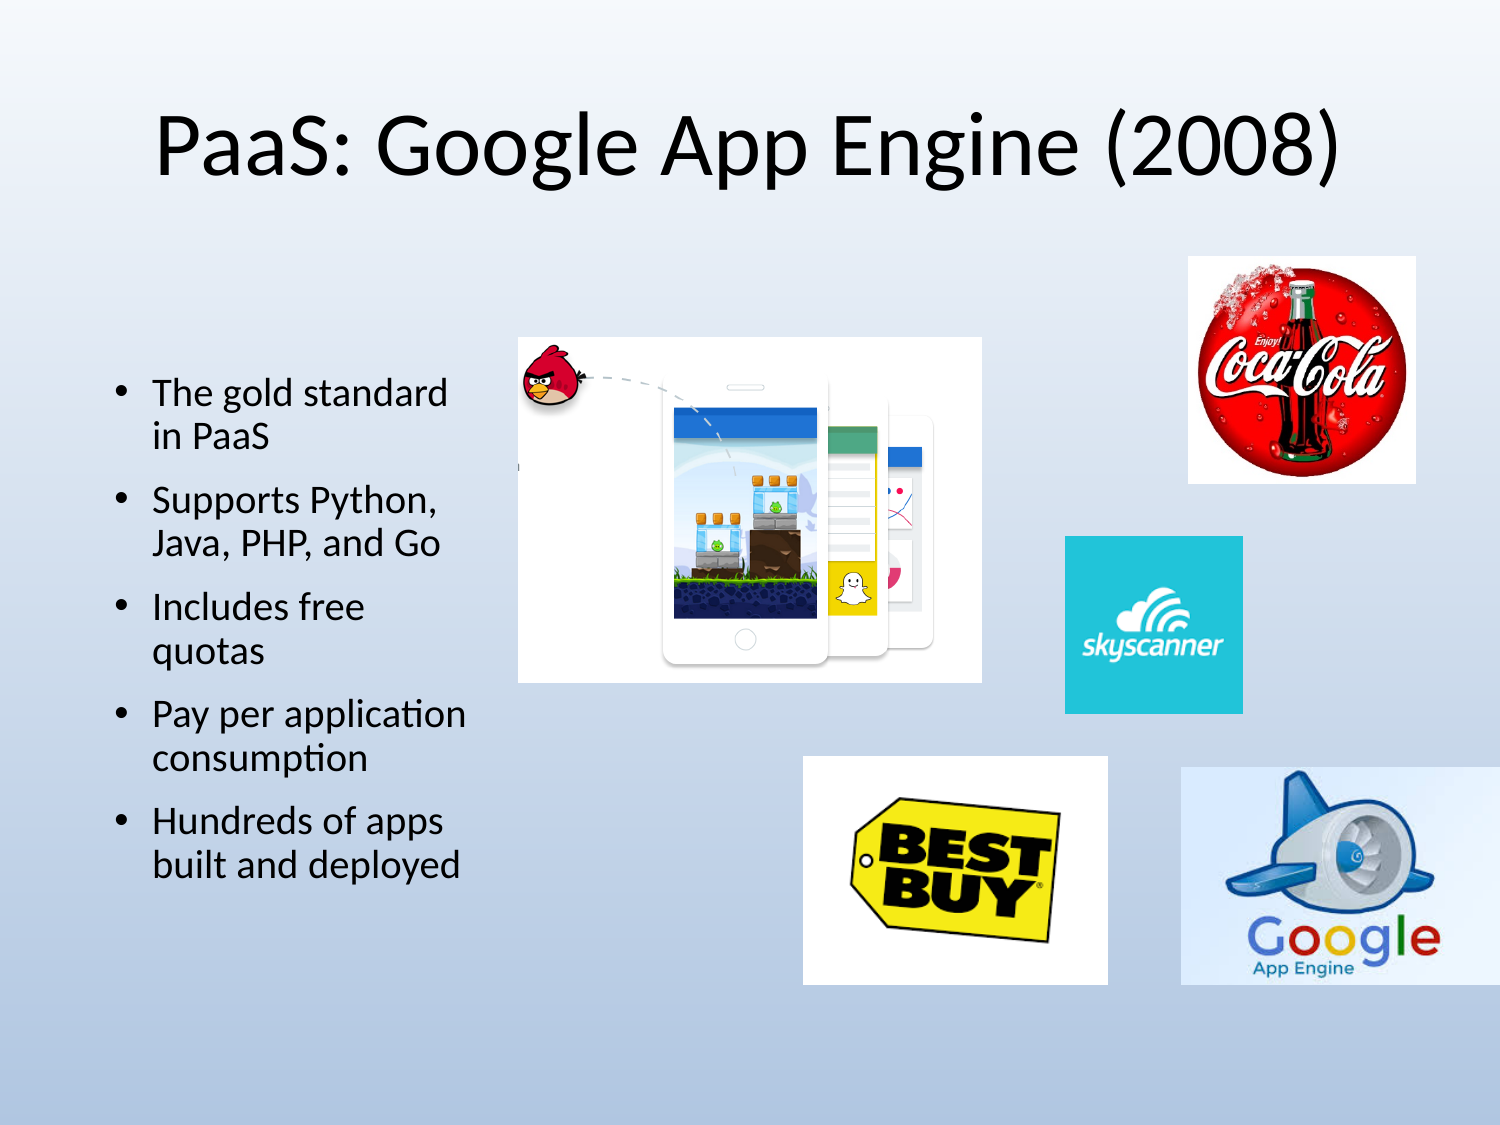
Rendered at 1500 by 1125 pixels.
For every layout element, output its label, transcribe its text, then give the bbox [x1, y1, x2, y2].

picture [802, 756, 1109, 985]
picture [1180, 767, 1500, 985]
text_box The gold standard in PaaS Supports Python, Java, PHP, and Go Includes free quotas Pay per application consumption Hundreds of apps built and deployed [103, 365, 481, 901]
picture [1187, 255, 1417, 484]
title PaaS: Google App Engine (2008) [75, 45, 1425, 233]
picture [1065, 536, 1243, 714]
picture [518, 337, 982, 683]
